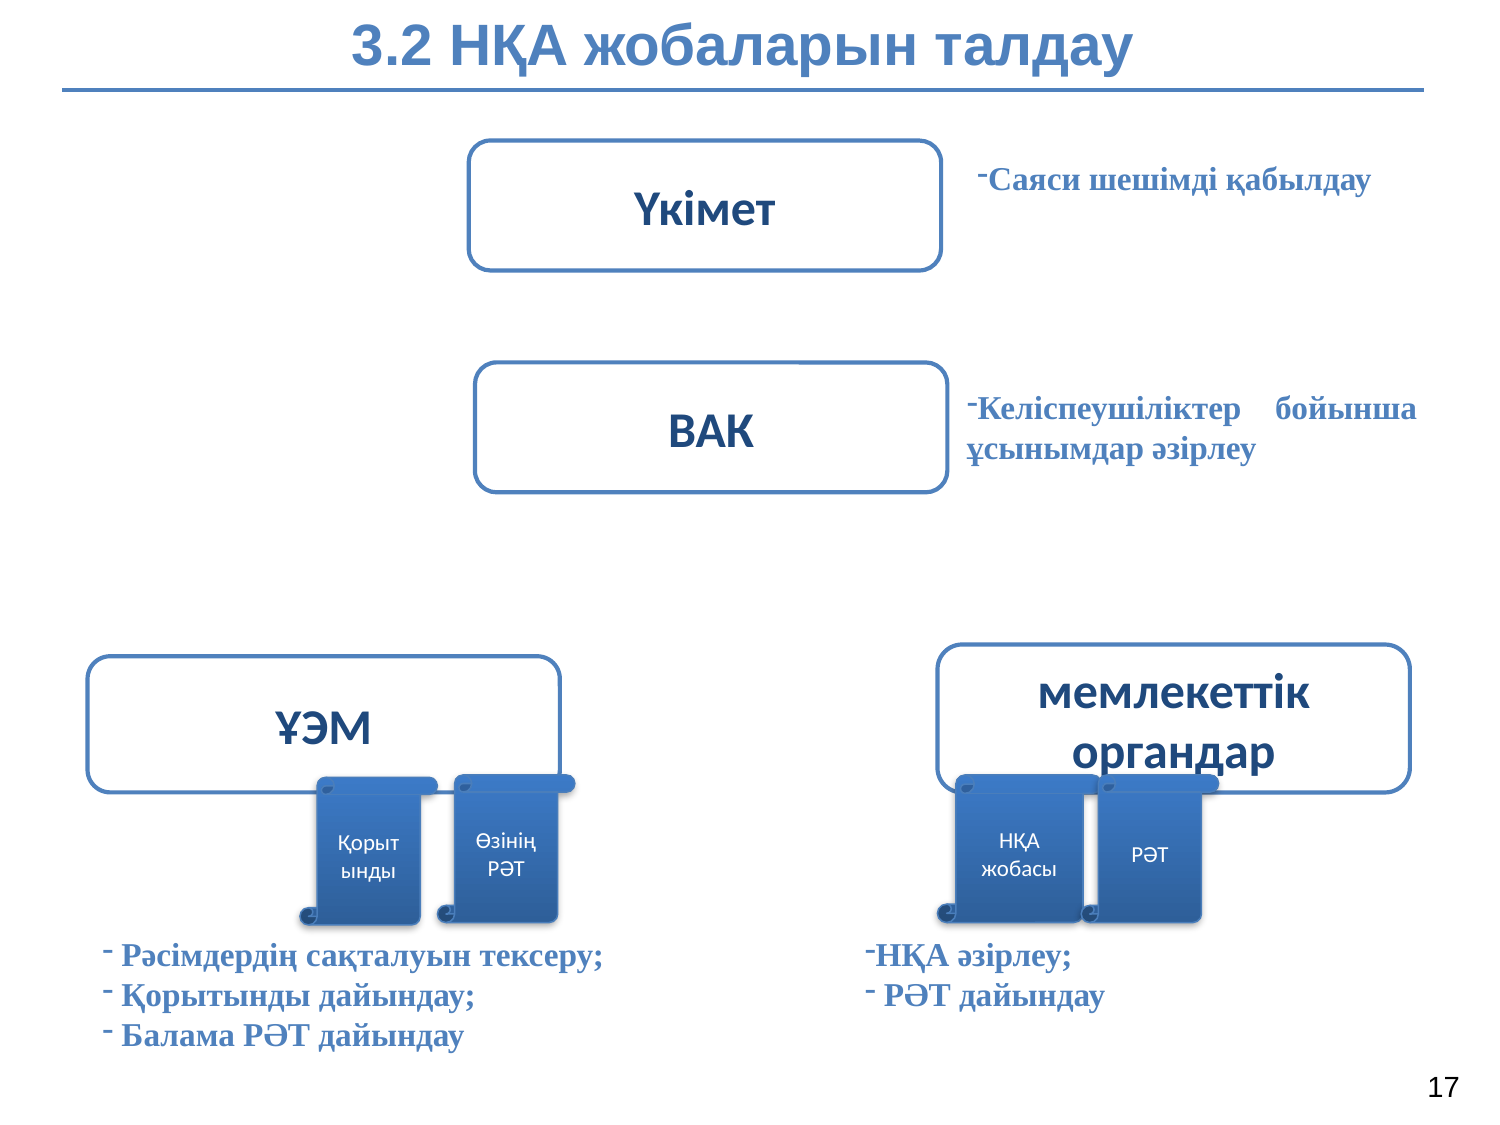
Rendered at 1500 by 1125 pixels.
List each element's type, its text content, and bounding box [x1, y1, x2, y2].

text_box ВАК [472, 360, 950, 495]
text_box НҚА жобасы [936, 774, 1098, 924]
text_box НҚА әзірлеу; РӘТ дайындау [849, 926, 1500, 1061]
text_box 17 [1125, 1046, 1475, 1125]
text_box Рәсімдердің сақталуын тексеру; Қорытынды дайындау; Балама РӘТ дайындау [87, 926, 738, 1061]
text_box Үкімет [466, 138, 944, 273]
text_box Өзінің РӘТ [436, 774, 576, 924]
text_box Саяси шешімді қабылдау [962, 149, 1500, 205]
text_box ҰЭМ [85, 654, 562, 795]
text_box РӘТ [1080, 774, 1220, 924]
text_box 3.2 НҚА жобаларын талдау [62, 0, 1425, 85]
text_box Келіспеушіліктер бойынша ұсынымдар әзірлеу [952, 379, 1500, 474]
text_box Қорытынды [299, 776, 439, 926]
text_box мемлекеттік органдар [935, 642, 1412, 795]
